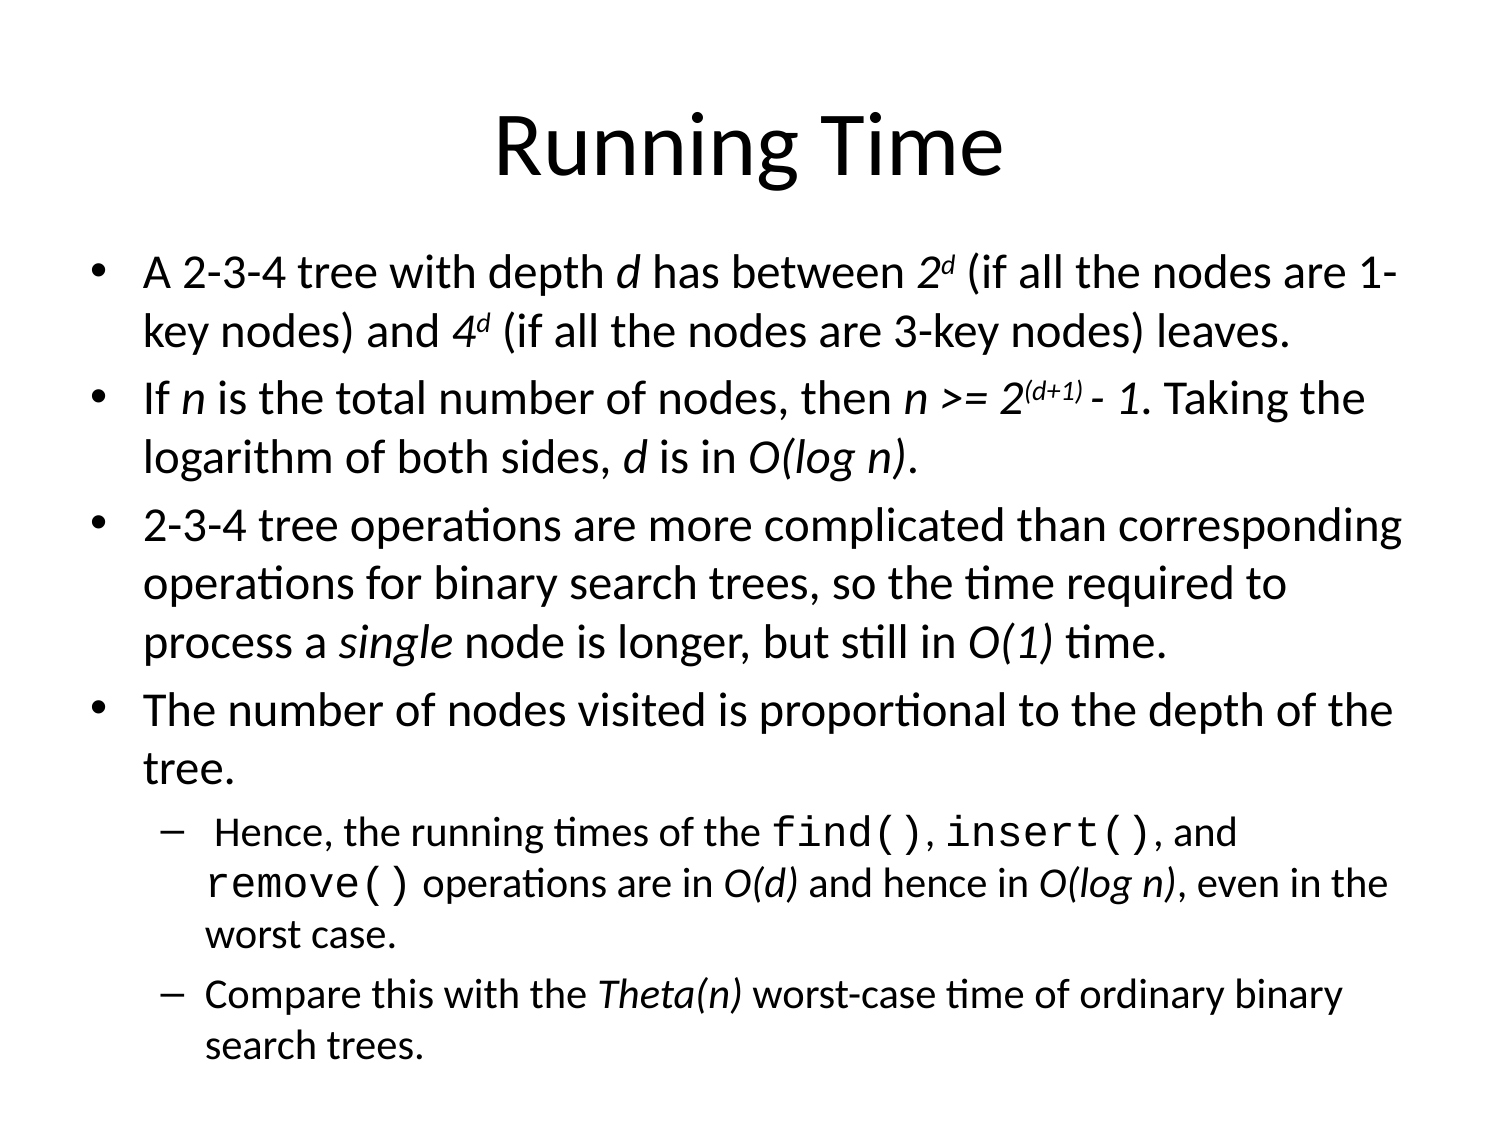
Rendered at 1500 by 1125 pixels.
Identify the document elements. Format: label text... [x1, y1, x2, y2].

title Running Time [75, 45, 1425, 232]
list A 2-3-4 tree with depth d has between 2d (if all the nodes are 1-key nodes) and 4d (if all the nodes are 3-key nodes) leaves. If n is the total number of nodes, then n >= 2(d+1) - 1. Taking the logarithm of both sides, d is in O(log n). 2-3-4 tree operations are more complicated than corresponding operations for binary search trees, so the time required to process a single node is longer, but still in O(1) time. The number of nodes visited is proportional to the depth of the tree. Hence, the running times of the find(), insert(), and remove() operations are in O(d) and hence in O(log n), even in the worst case. Compare this with the Theta(n) worst-case time of ordinary binary search trees. [75, 232, 1425, 1125]
